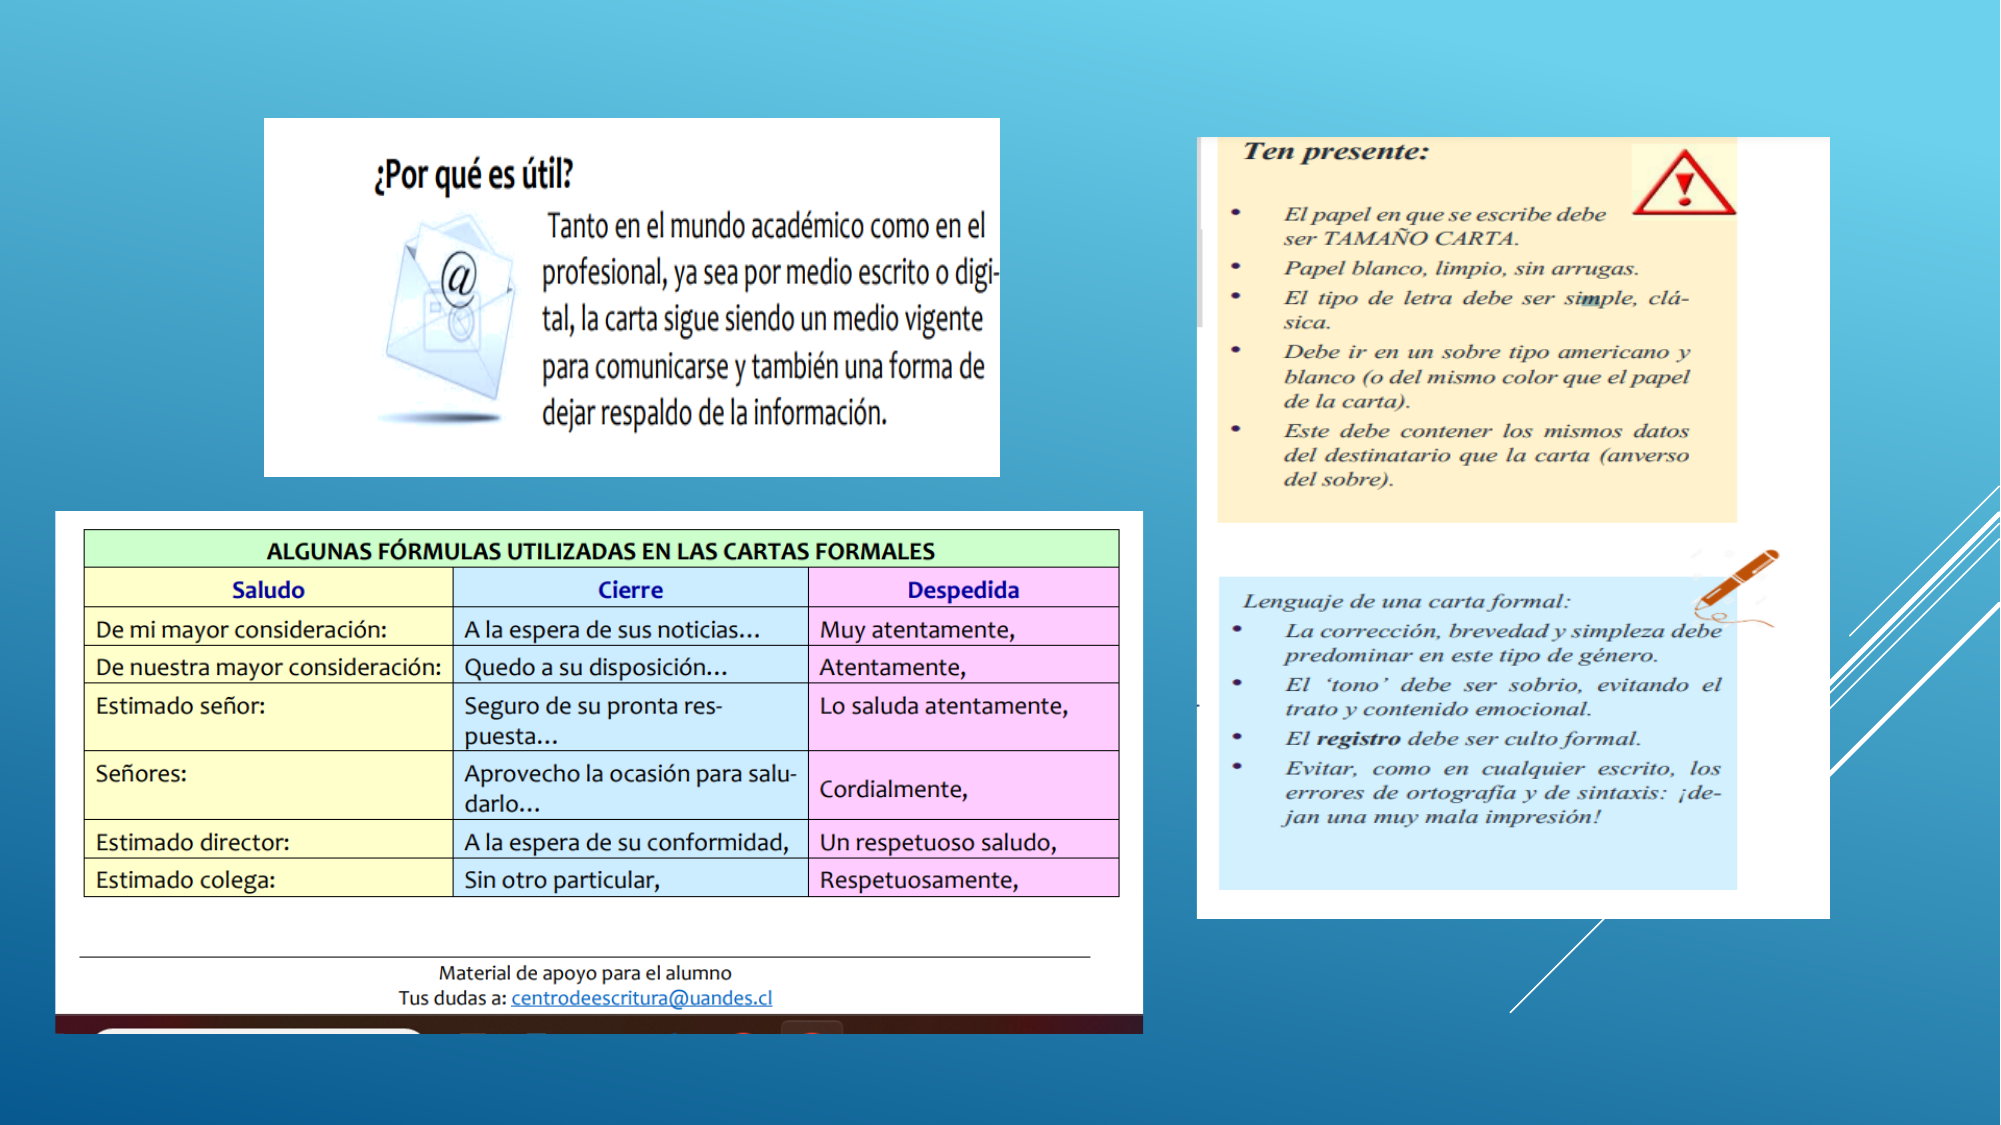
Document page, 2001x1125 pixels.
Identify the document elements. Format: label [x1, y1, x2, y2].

picture [54, 511, 1144, 1034]
list [1196, 137, 1831, 920]
picture [263, 118, 1001, 478]
